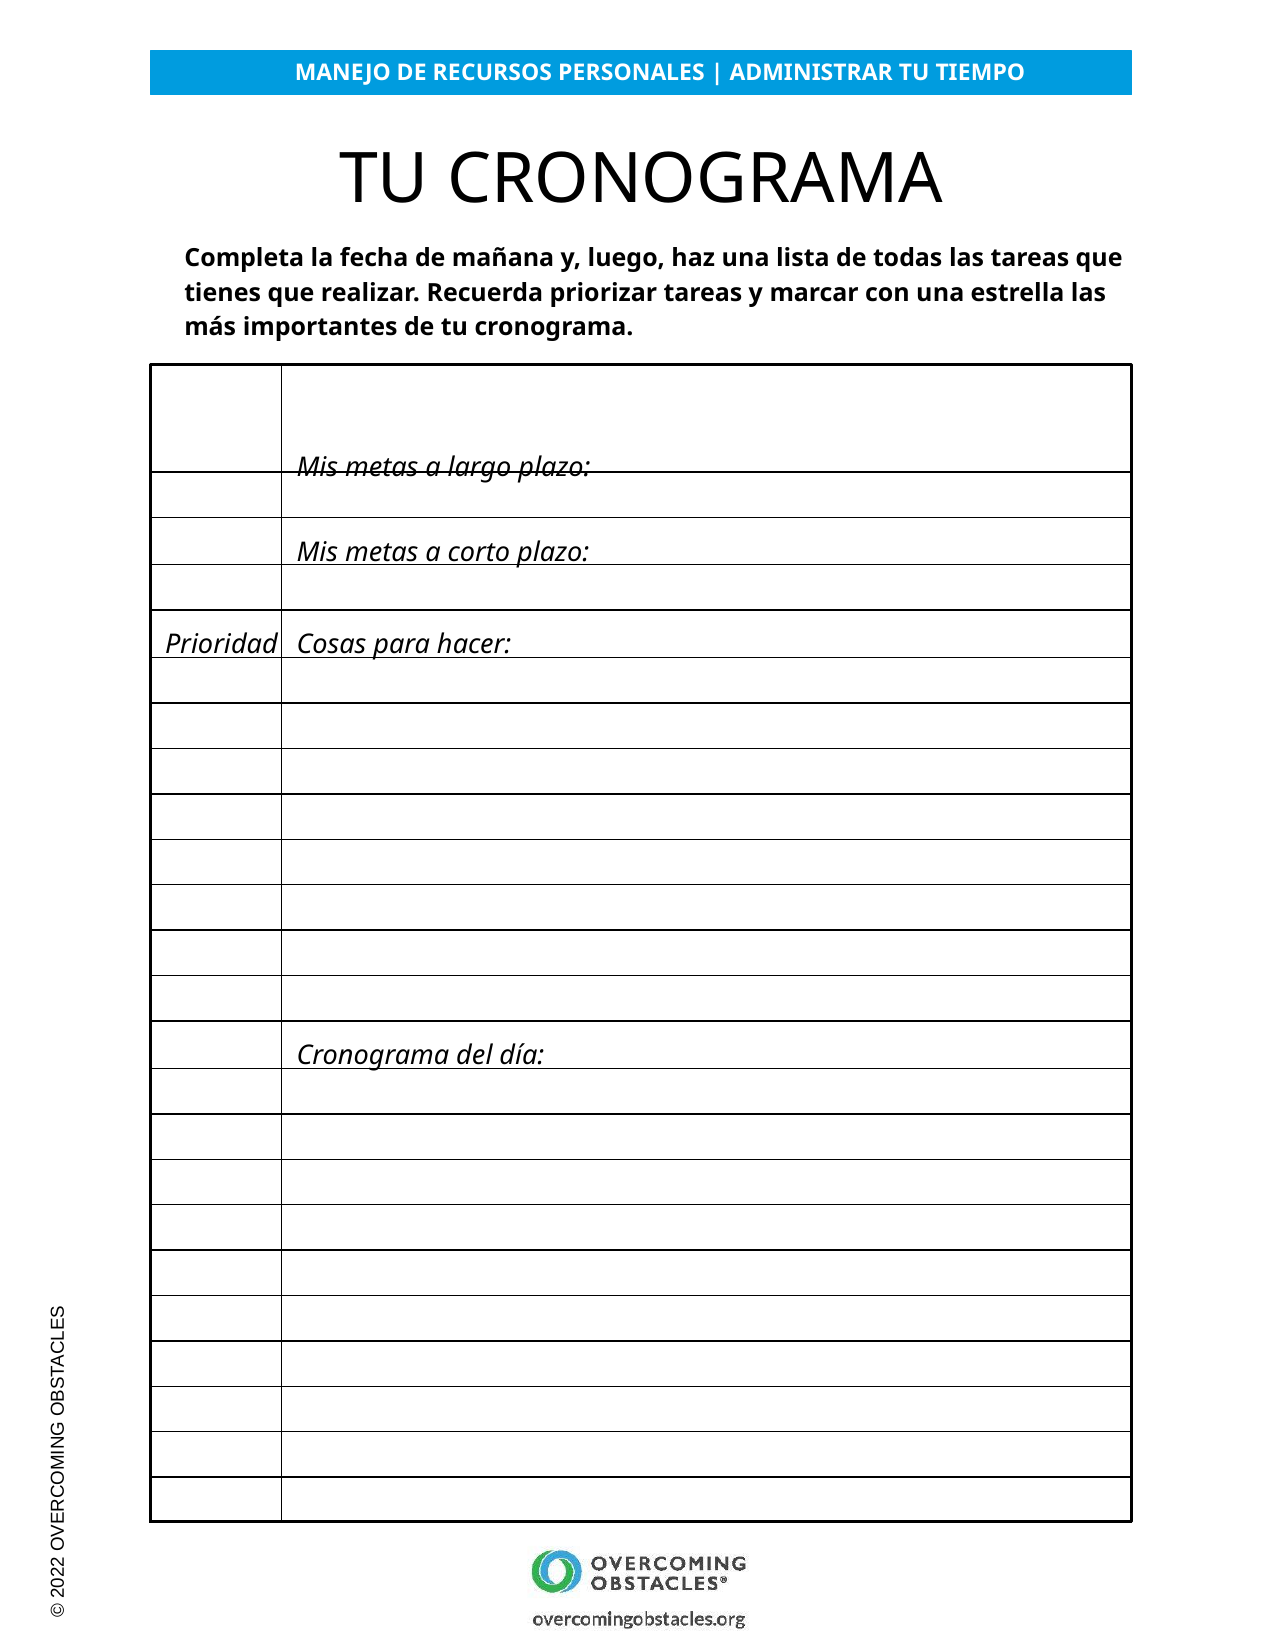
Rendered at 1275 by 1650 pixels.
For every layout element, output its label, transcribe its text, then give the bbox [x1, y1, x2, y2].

table_cell [151, 1022, 281, 1068]
table_cell [282, 1478, 1130, 1522]
table_cell Prioridad [151, 611, 281, 657]
table_cell [282, 840, 1130, 884]
table_cell [151, 976, 281, 1020]
table_cell [151, 1115, 281, 1159]
table_header [151, 365, 281, 471]
table_cell [282, 1432, 1130, 1476]
table_cell [151, 1160, 281, 1204]
text_box © 2022 OVERCOMING OBSTACLES [33, 1264, 79, 1633]
table_cell [151, 1342, 281, 1386]
text_box TU CRONOGRAMA [150, 105, 1132, 222]
table_cell [282, 565, 1130, 609]
text_box [150, 50, 239, 95]
table_cell [151, 931, 281, 975]
table_cell [282, 1387, 1130, 1431]
table_cell [151, 473, 281, 517]
table_cell [282, 1115, 1130, 1159]
table_cell [151, 565, 281, 609]
table_cell [282, 1342, 1130, 1386]
table_cell [151, 1069, 281, 1113]
table_cell [151, 1205, 281, 1249]
table_cell [151, 795, 281, 839]
table_cell [151, 1478, 281, 1522]
table_cell [282, 1160, 1130, 1204]
table_cell [282, 658, 1130, 702]
table_cell [151, 704, 281, 748]
table_cell [282, 1069, 1130, 1113]
table_cell Mis metas a corto plazo: [282, 518, 1130, 564]
table_cell [282, 749, 1130, 793]
table_cell [282, 795, 1130, 839]
table_cell [151, 1387, 281, 1431]
table_header Mis metas a largo plazo: [282, 365, 1130, 471]
table_cell [151, 1432, 281, 1476]
table_cell [282, 1205, 1130, 1249]
table_cell [151, 658, 281, 702]
table_cell [282, 976, 1130, 1020]
table_cell Cosas para hacer: [282, 611, 1130, 657]
text_box [1082, 50, 1132, 95]
picture [516, 1529, 766, 1650]
table_cell [282, 1296, 1130, 1340]
table_cell [151, 885, 281, 929]
table_cell [151, 1296, 281, 1340]
table_cell [282, 1251, 1130, 1295]
text_box MANEJO DE RECURSOS PERSONALES | ADMINISTRAR TU TIEMPO [239, 43, 1082, 99]
table_cell [151, 1251, 281, 1295]
text_box Completa la fecha de mañana y, luego, haz una lista de todas las tareas que tienes que realizar. Recuerda priorizar tareas y marcar con una estrella las más importantes de tu cronograma. [150, 222, 1153, 356]
table_cell [151, 749, 281, 793]
table_cell [151, 518, 281, 564]
table_cell [282, 885, 1130, 929]
table_cell Cronograma del día: [282, 1022, 1130, 1068]
table_cell [282, 704, 1130, 748]
table_cell [282, 931, 1130, 975]
table_cell [151, 840, 281, 884]
table_cell [282, 473, 1130, 517]
